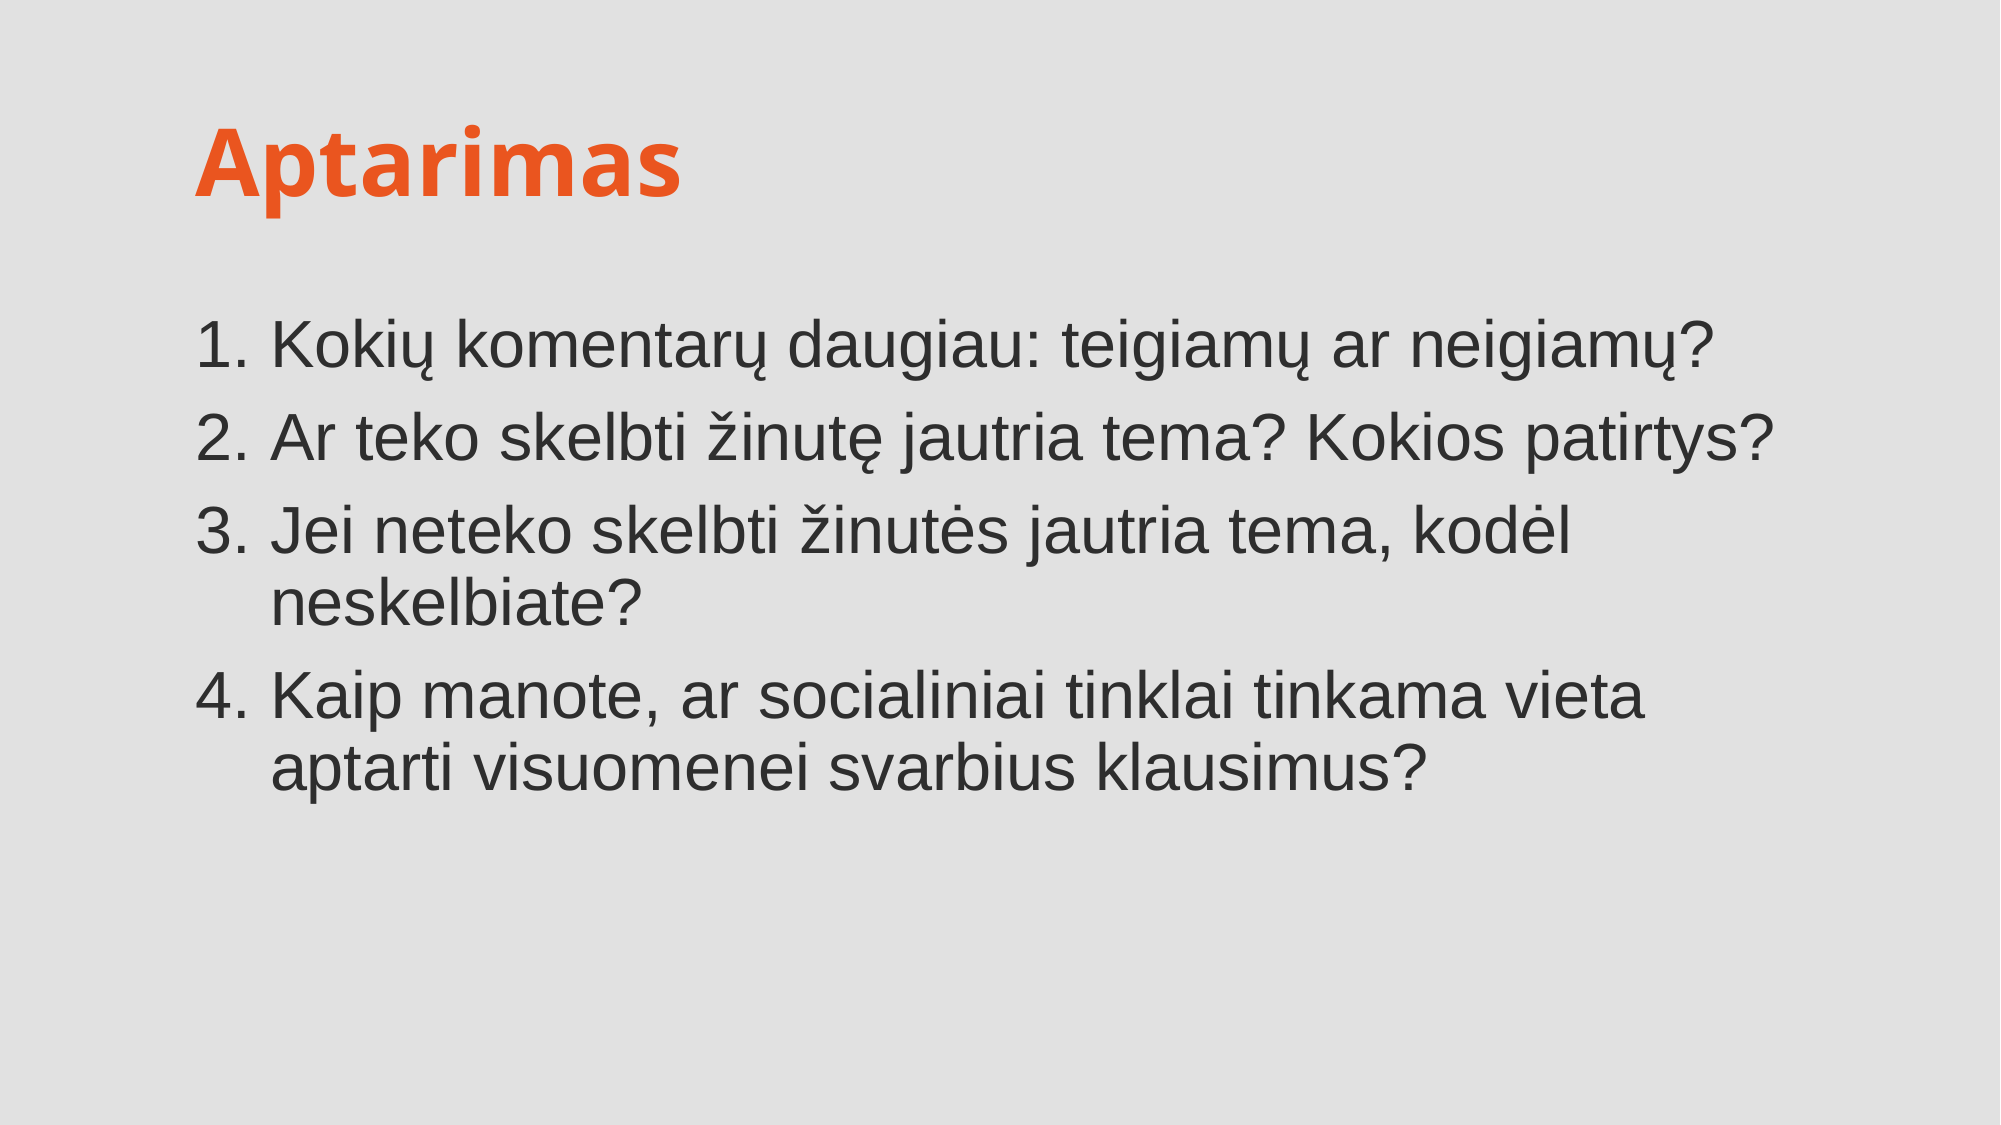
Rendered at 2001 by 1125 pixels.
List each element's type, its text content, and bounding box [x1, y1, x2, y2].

title Aptarimas [180, 47, 1830, 285]
list Kokių komentarų daugiau: teigiamų ar neigiamų? Ar teko skelbti žinutę jautria tema? Kokios patirtys? Jei neteko skelbti žinutės jautria tema, kodėl neskelbiate? Kaip manote, ar socialiniai tinklai tinkama vieta aptarti visuomenei svarbius klausimus? [180, 302, 1830, 870]
